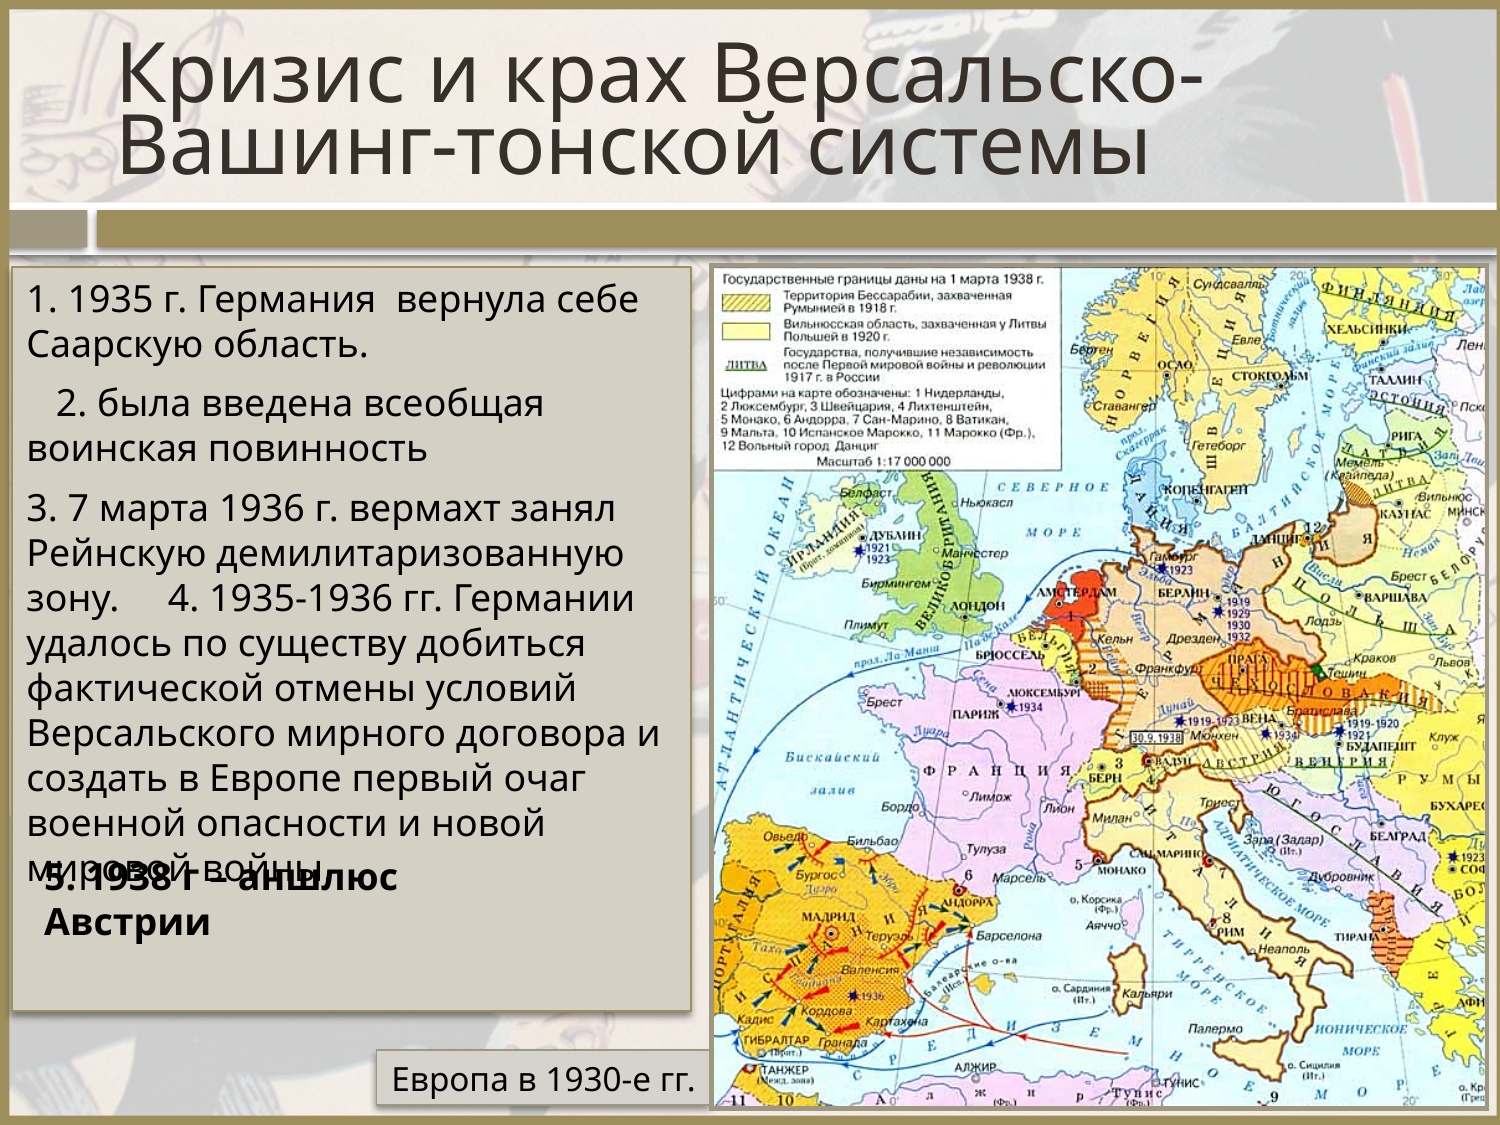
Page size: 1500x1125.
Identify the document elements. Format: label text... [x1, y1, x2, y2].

text_box Европа в 1930-е гг. [376, 1049, 707, 1106]
title Кризис и крах Версальско-Вашинг-тонской системы [100, 37, 1438, 200]
text_box 5. 1938 г – аншлюс Австрии [29, 845, 538, 950]
list 1. 1935 г. Германия вернула себе Саарскую область. 2. была введена всеобщая воинская повинность 3. 7 марта 1936 г. вермахт занял Рейнскую демилитаризованную зону. 4. 1935-1936 гг. Германии удалось по существу добиться фактической отмены условий Версальского мирного договора и создать в Европе первый очаг военной опасности и новой мировой войны. [11, 266, 692, 1012]
picture [713, 266, 1485, 1107]
